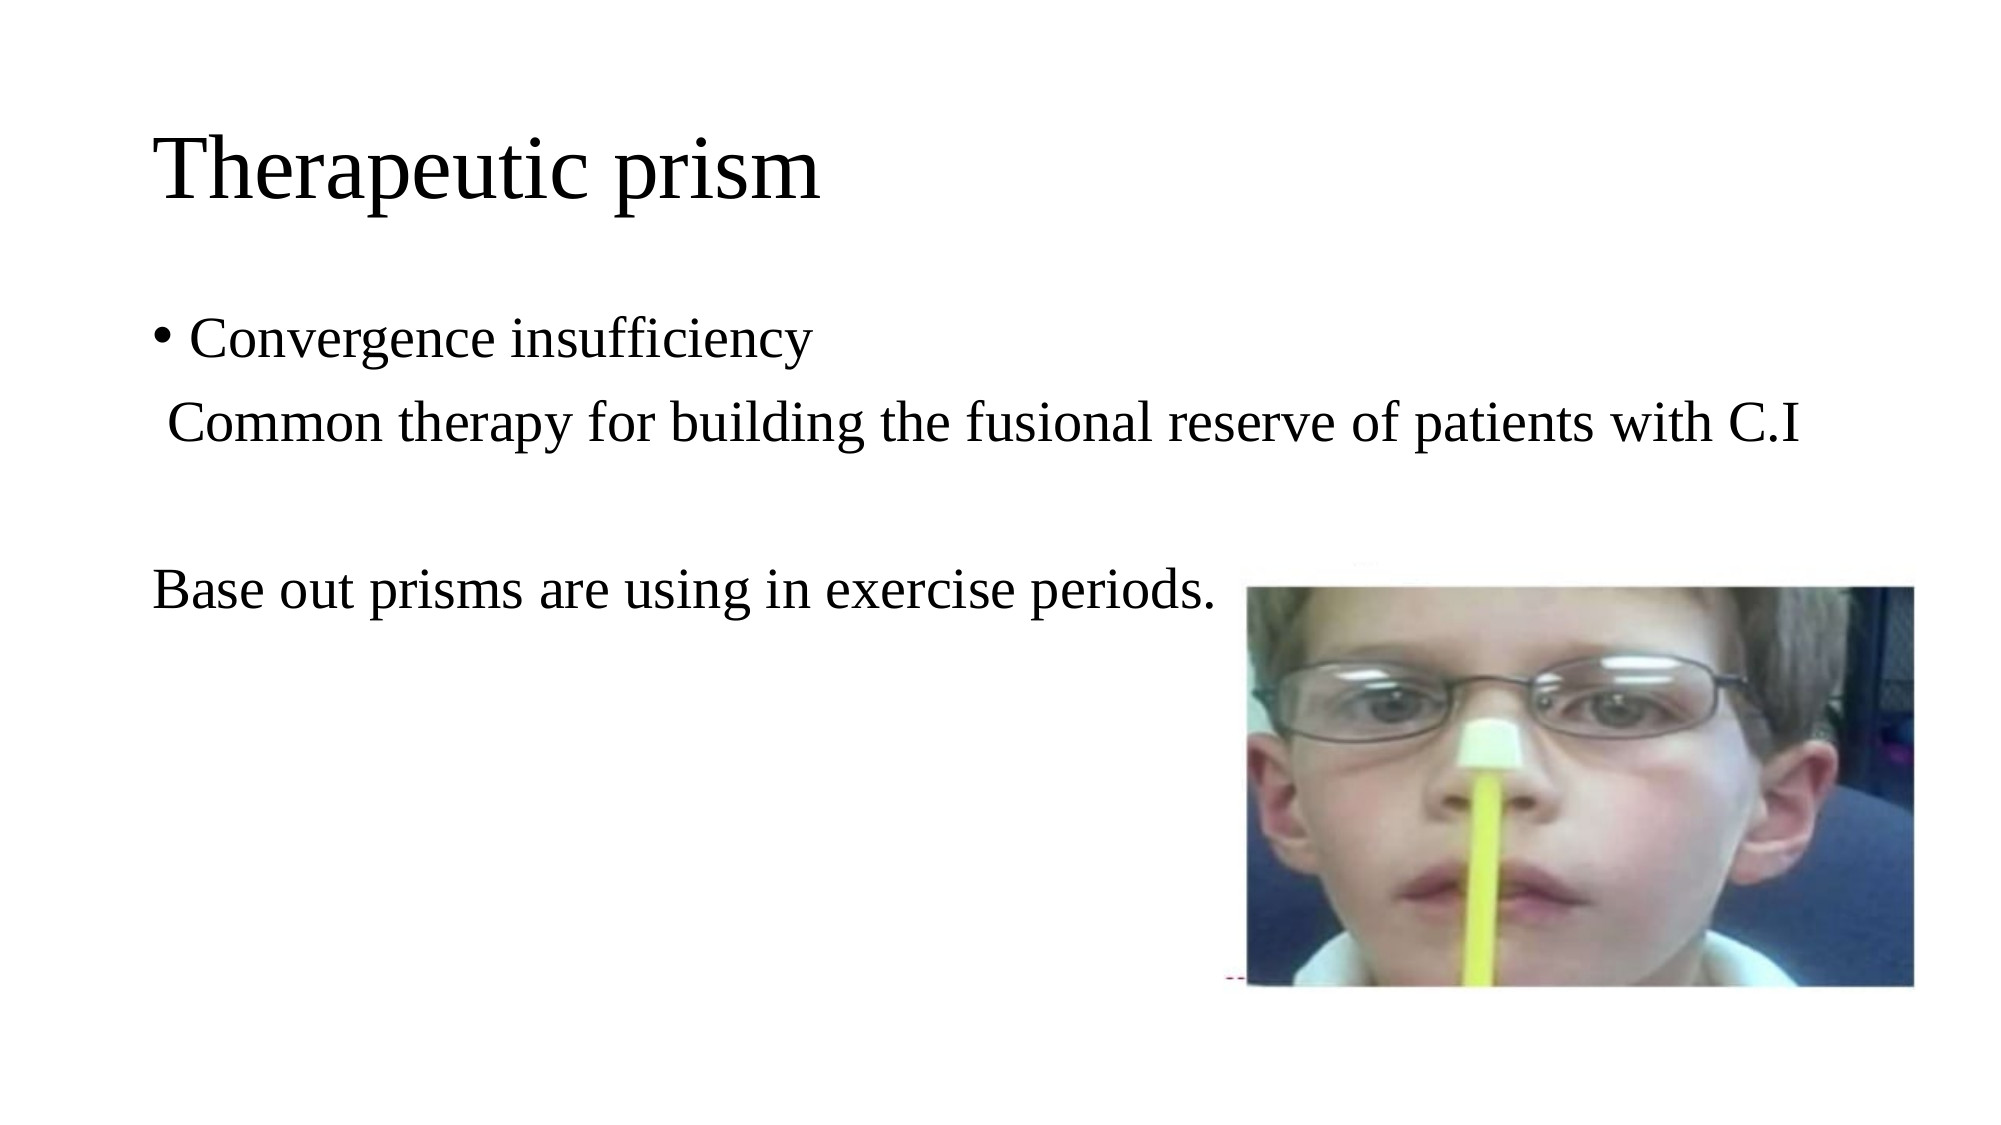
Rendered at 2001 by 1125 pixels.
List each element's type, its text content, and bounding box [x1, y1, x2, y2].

title Therapeutic prism [137, 59, 1863, 278]
list Convergence insufficiency Common therapy for building the fusional reserve of patients with C.I Base out prisms are using in exercise periods. [137, 299, 1863, 1014]
picture [1223, 562, 1941, 1003]
